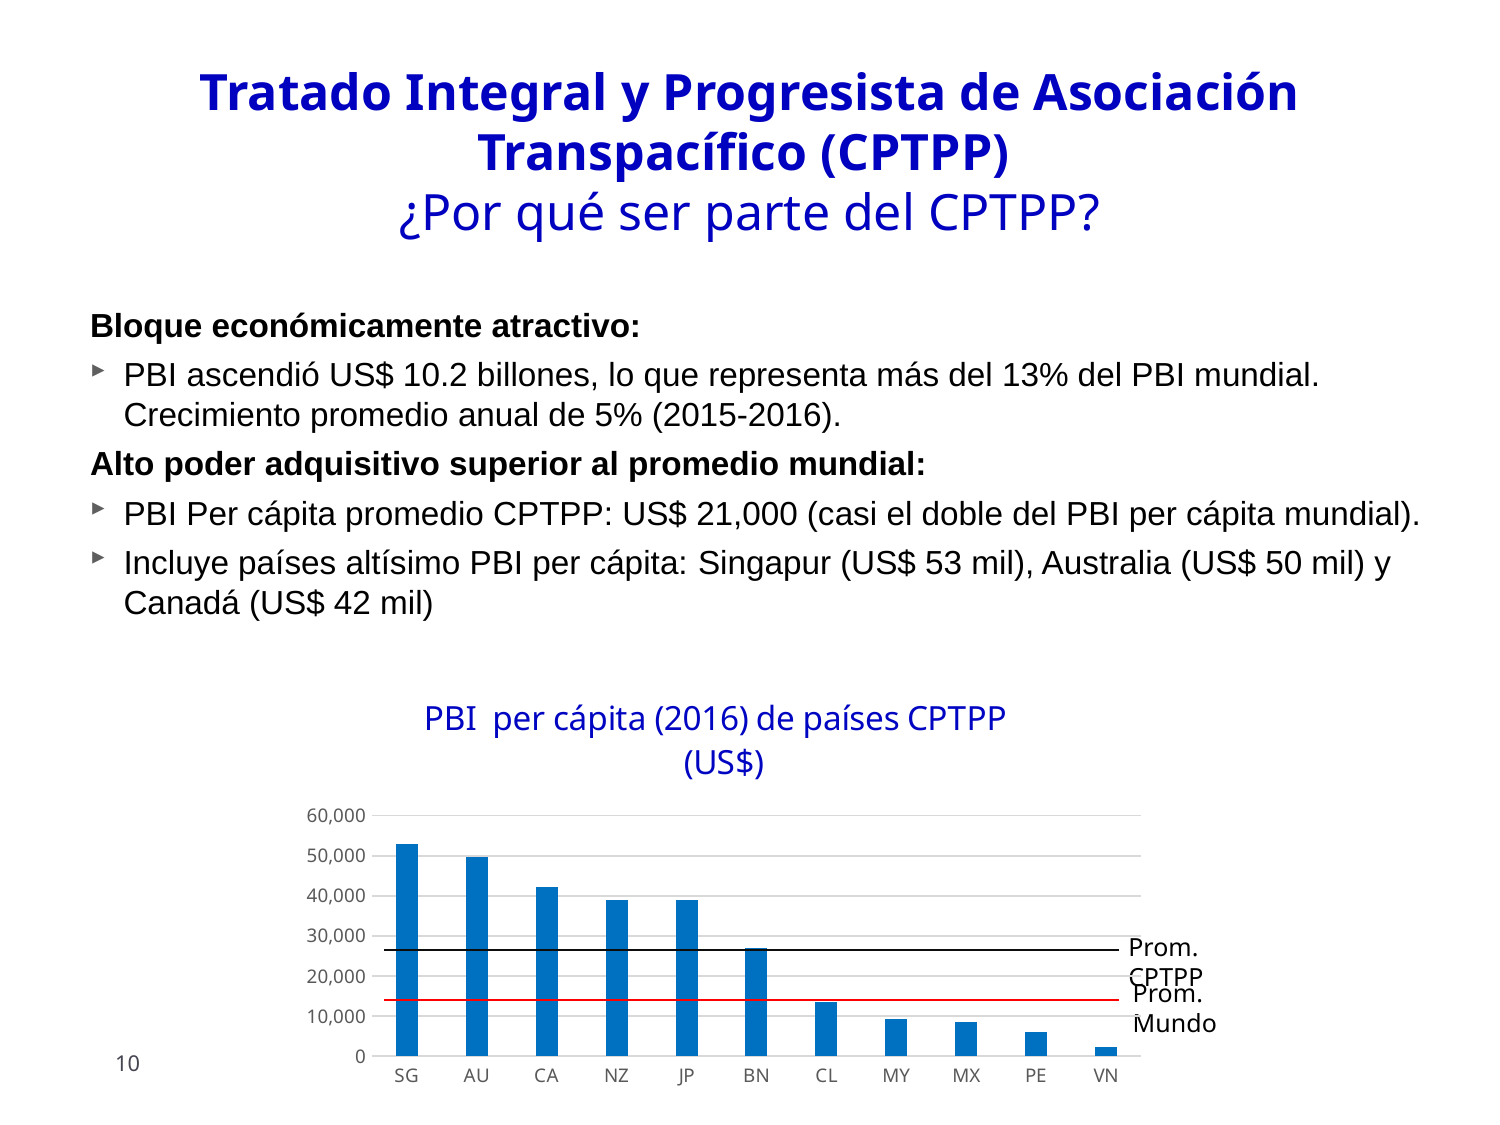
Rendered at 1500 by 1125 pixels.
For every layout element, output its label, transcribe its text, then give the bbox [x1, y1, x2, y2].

list Bloque económicamente atractivo: PBI ascendió US$ 10.2 billones, lo que representa más del 13% del PBI mundial. Crecimiento promedio anual de 5% (2015-2016). Alto poder adquisitivo superior al promedio mundial: PBI Per cápita promedio CPTPP: US$ 21,000 (casi el doble del PBI per cápita mundial). Incluye países altísimo PBI per cápita: Singapur (US$ 53 mil), Australia (US$ 50 mil) y Canadá (US$ 42 mil) [74, 296, 1457, 646]
slide_number 10 [100, 1042, 426, 1103]
text_box Prom. Mundo [1159, 969, 1292, 1045]
text_box Tratado Integral y Progresista de Asociación Transpacífico (CPTPP) ¿Por qué ser parte del CPTPP? [43, 53, 1457, 248]
chart [289, 669, 1159, 1098]
text_box Prom. CPTPP [1159, 924, 1288, 969]
